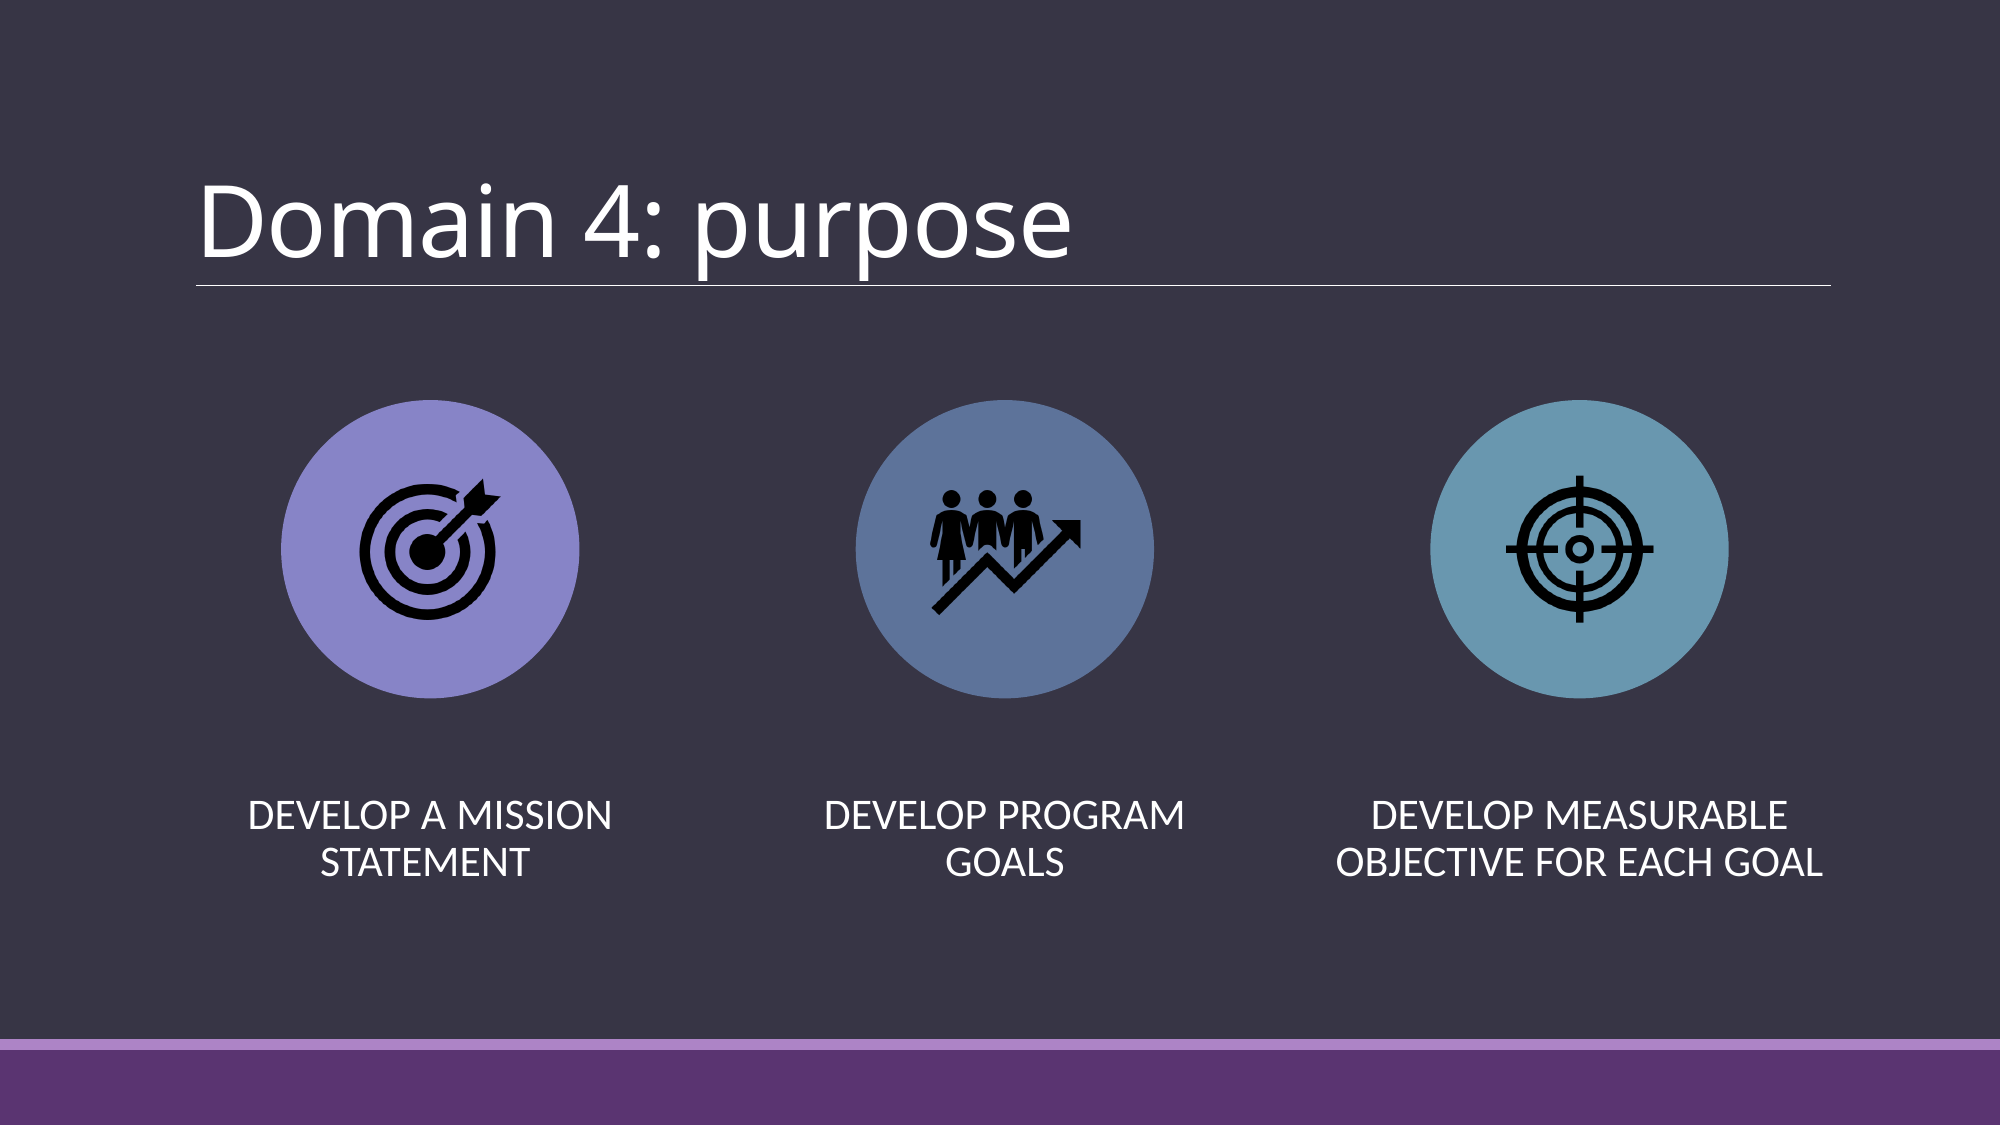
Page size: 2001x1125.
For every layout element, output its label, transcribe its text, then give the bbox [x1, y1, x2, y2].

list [179, 343, 1831, 966]
title Domain 4: purpose [180, 47, 1830, 285]
